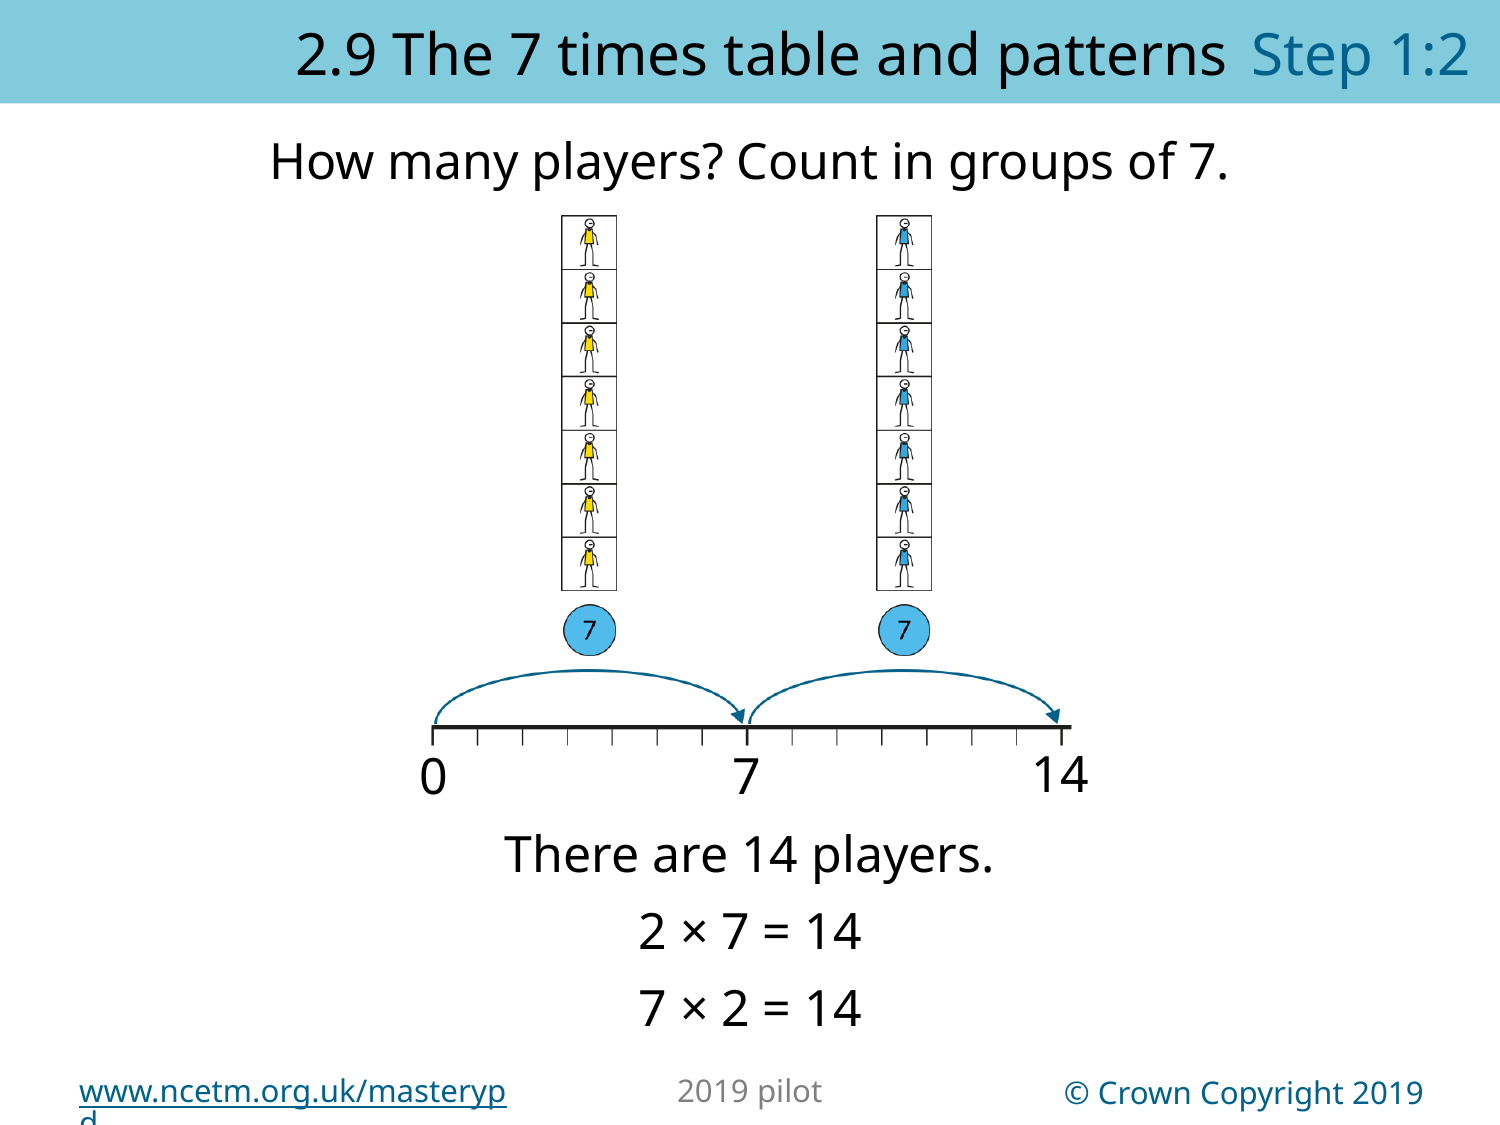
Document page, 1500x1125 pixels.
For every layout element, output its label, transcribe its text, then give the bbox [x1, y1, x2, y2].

text_box 14 [1016, 735, 1104, 811]
text_box 0 [404, 736, 463, 812]
picture [428, 668, 1072, 751]
text_box 7 [717, 760, 776, 812]
picture [561, 214, 618, 591]
picture [592, 668, 745, 710]
picture [906, 668, 1060, 710]
list 2.9 The 7 times table and patterns Step 1:2 [0, 0, 1500, 104]
text_box How many players? Count in groups of 7. [254, 122, 1246, 198]
picture [748, 668, 899, 718]
text_box 7 × 2 = 14 [623, 969, 877, 1045]
picture [877, 603, 930, 657]
picture [563, 603, 616, 657]
text_box There are 14 players. [489, 814, 1011, 890]
picture [876, 214, 932, 591]
text_box 2 × 7 = 14 [623, 892, 877, 968]
